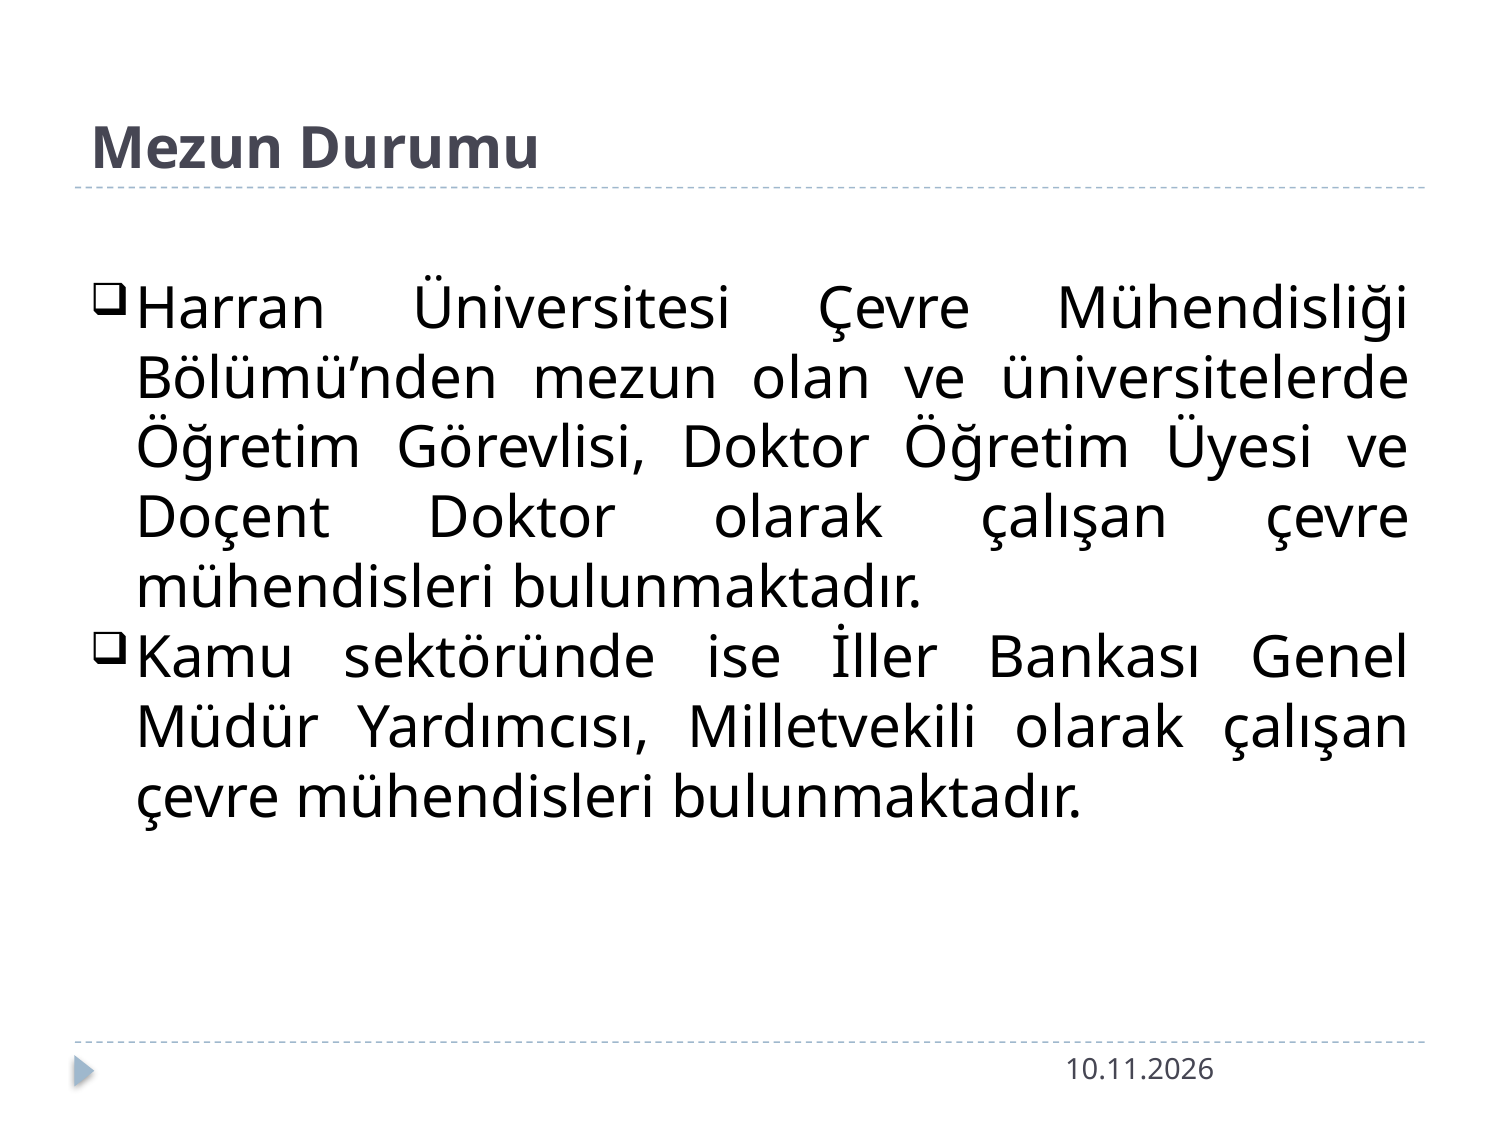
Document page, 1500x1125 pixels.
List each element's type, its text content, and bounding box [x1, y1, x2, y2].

list Harran Üniversitesi Çevre Mühendisliği Bölümü’nden mezun olan ve üniversitelerde Öğretim Görevlisi, Doktor Öğretim Üyesi ve Doçent Doktor olarak çalışan çevre mühendisleri bulunmaktadır. Kamu sektöründe ise İller Bankası Genel Müdür Yardımcısı, Milletvekili olarak çalışan çevre mühendisleri bulunmaktadır. [74, 262, 1426, 1011]
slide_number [1050, 1042, 1426, 1103]
title Mezun Durumu [74, 24, 1426, 188]
